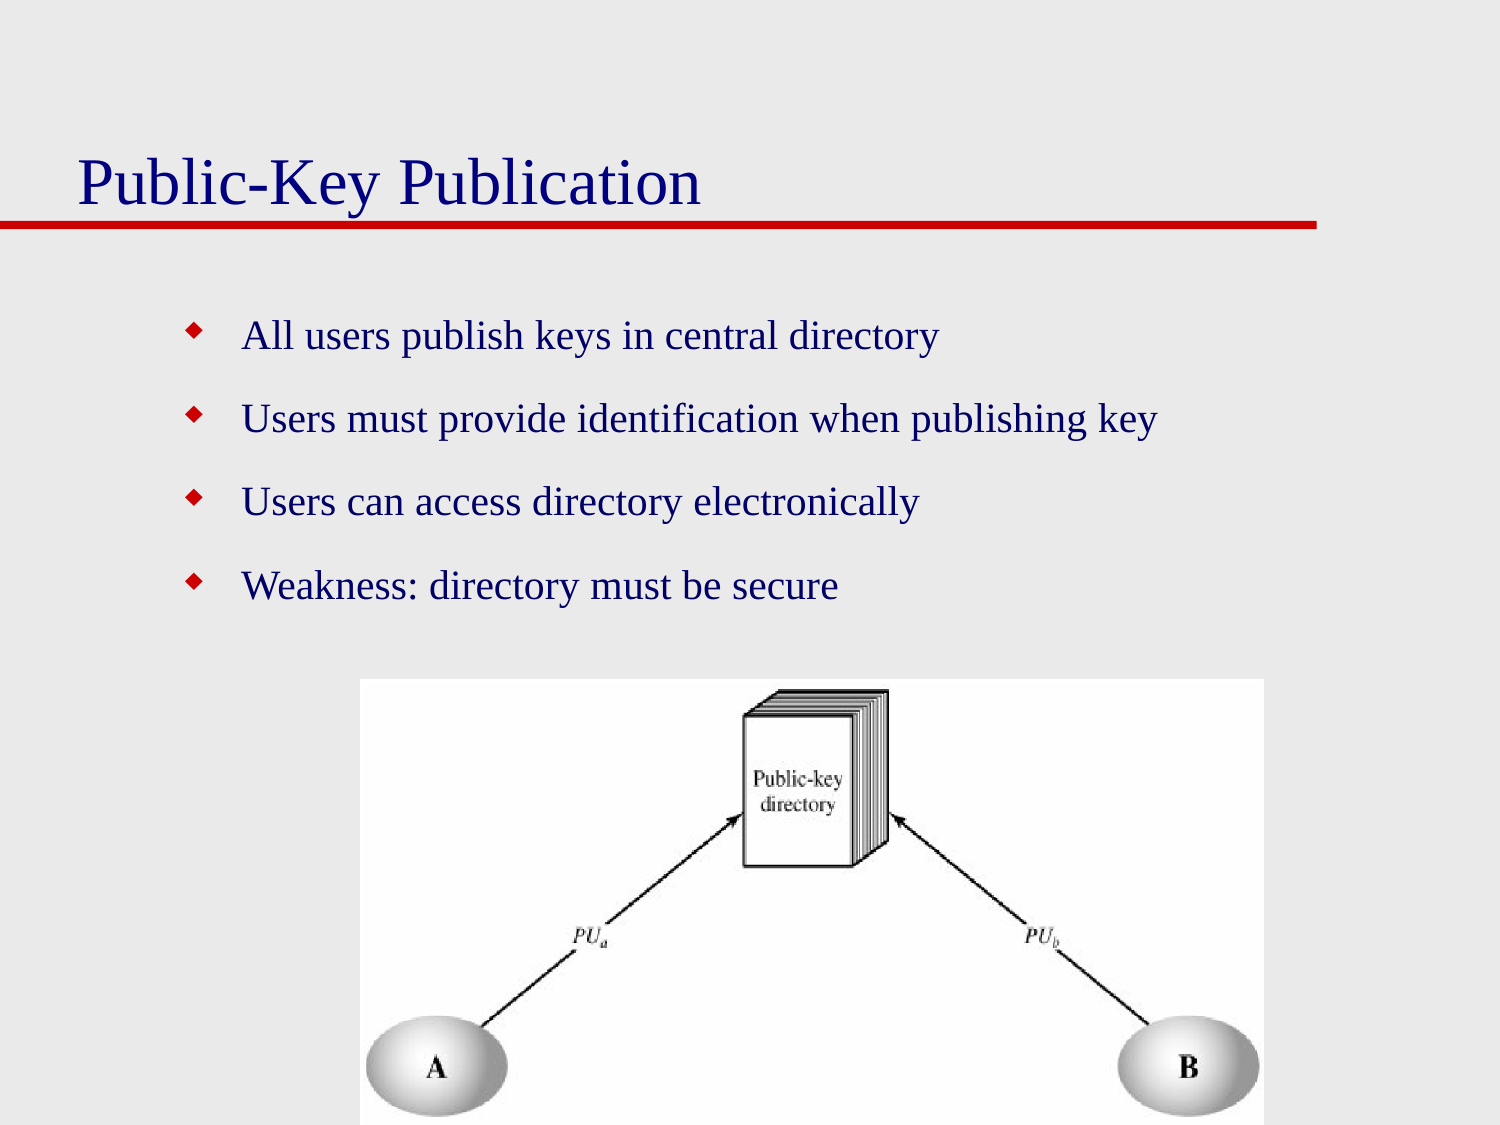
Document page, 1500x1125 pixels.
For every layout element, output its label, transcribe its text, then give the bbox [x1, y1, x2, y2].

list All users publish keys in central directory Users must provide identification when publishing key Users can access directory electronically Weakness: directory must be secure [169, 274, 1438, 951]
picture [359, 679, 1264, 1125]
title Public-Key Publication [62, 43, 1338, 226]
